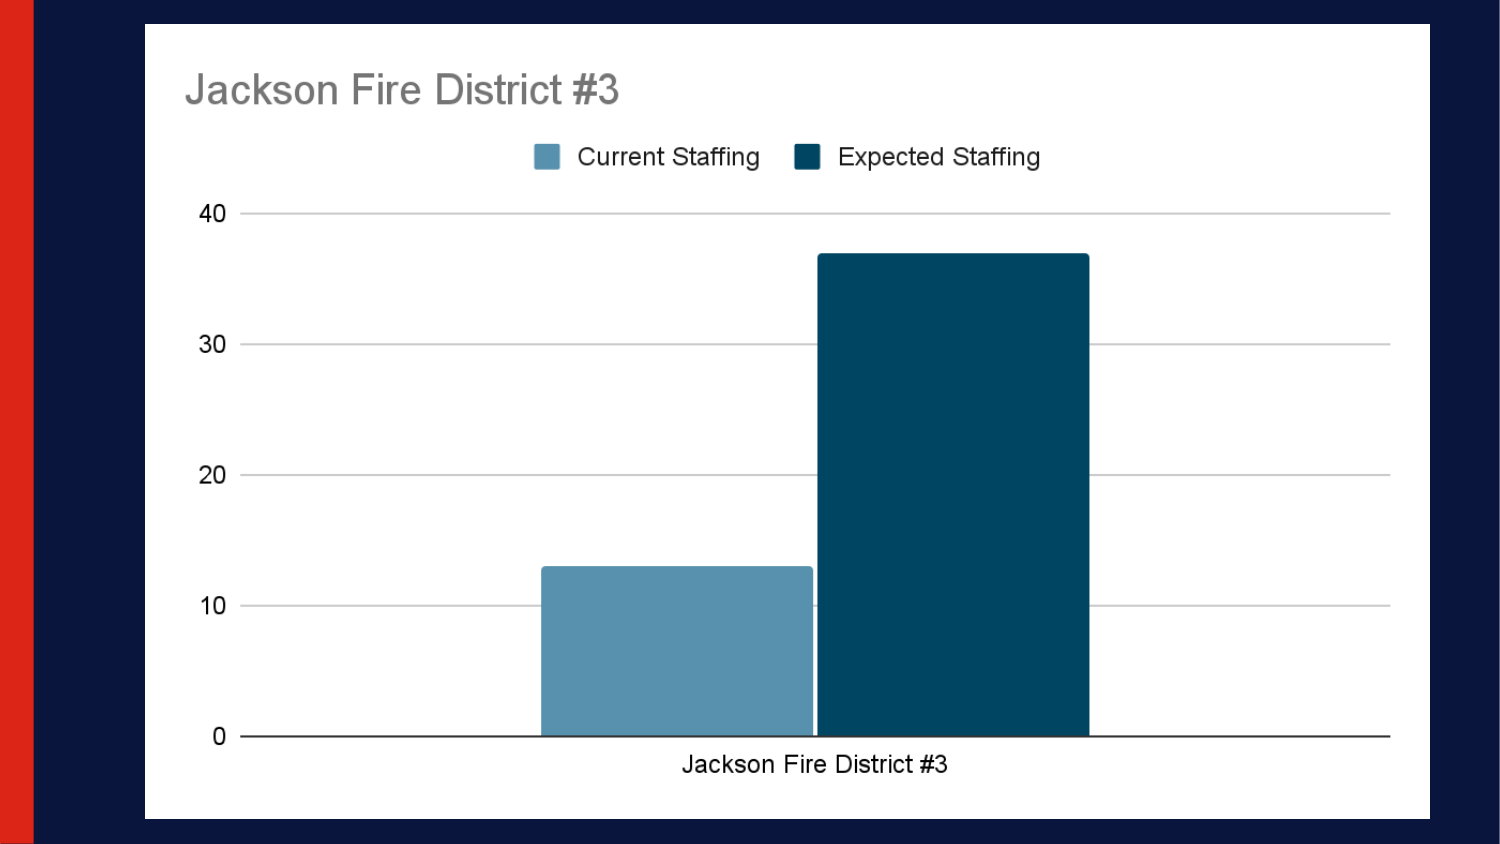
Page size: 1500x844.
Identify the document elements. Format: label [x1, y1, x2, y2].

picture [145, 24, 1430, 819]
